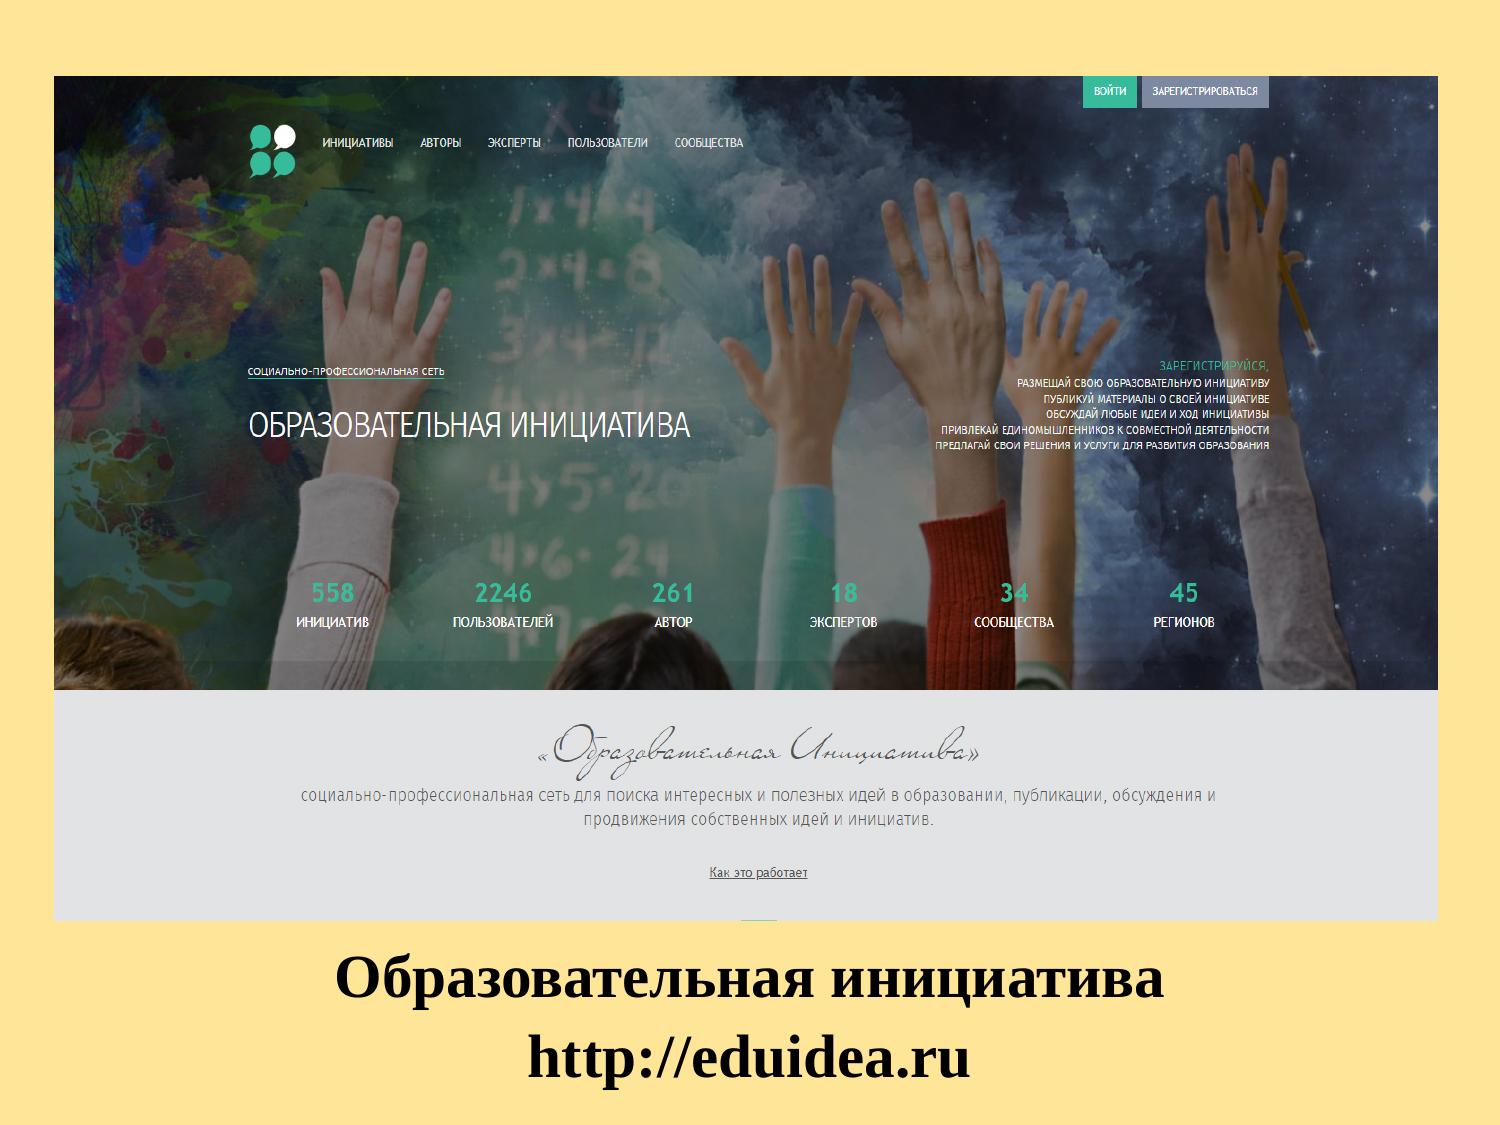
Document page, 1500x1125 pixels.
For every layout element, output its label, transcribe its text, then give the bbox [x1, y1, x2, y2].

picture [54, 76, 1438, 921]
subtitle Образовательная инициатива http://eduidea.ru [187, 921, 1313, 1100]
